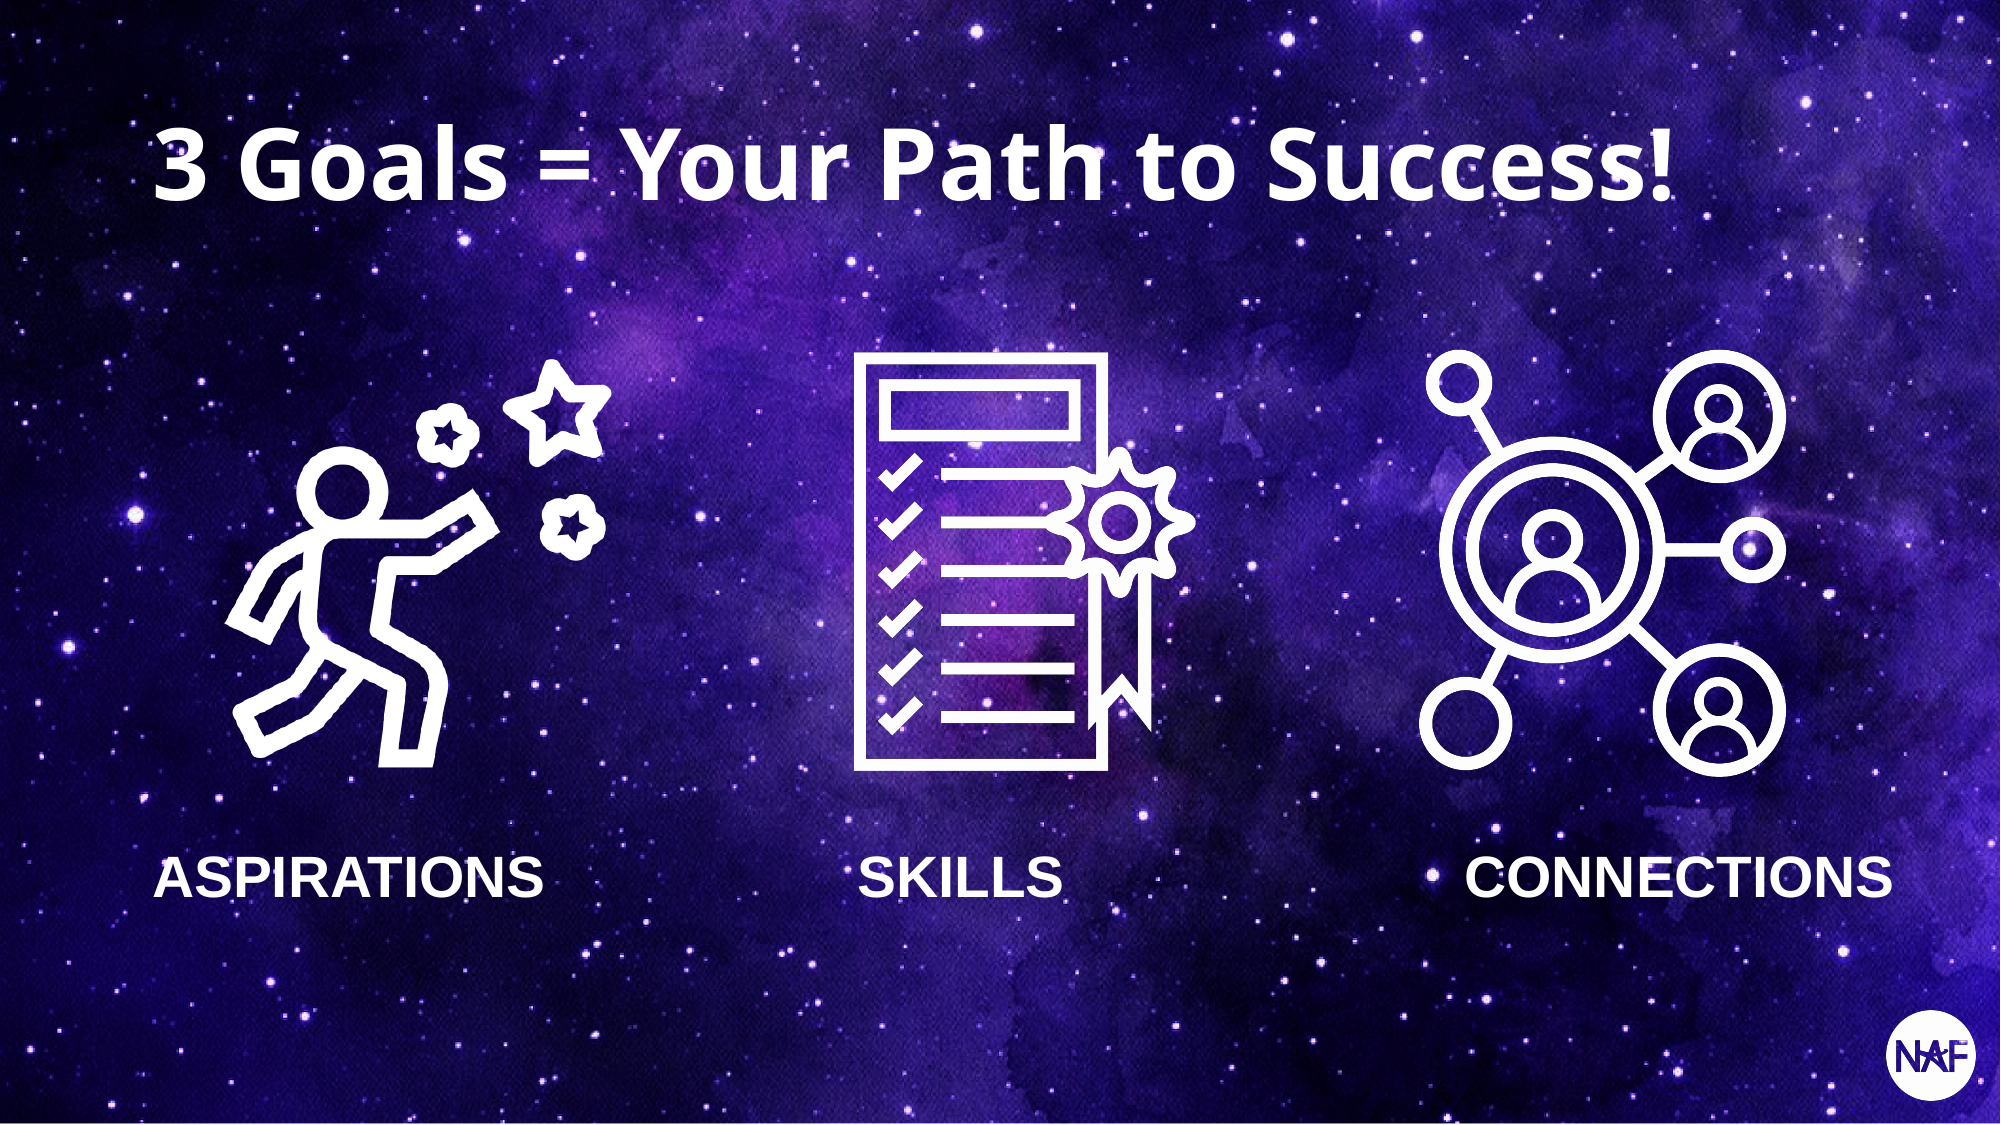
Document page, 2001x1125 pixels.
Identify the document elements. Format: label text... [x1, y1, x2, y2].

title 3 Goals = Your Path to Success! [137, 59, 1863, 278]
text_box SKILLS [843, 831, 1282, 917]
picture [0, 0, 2000, 1125]
text_box ASPIRATIONS [137, 831, 576, 917]
text_box CONNECTIONS [1449, 831, 1984, 917]
